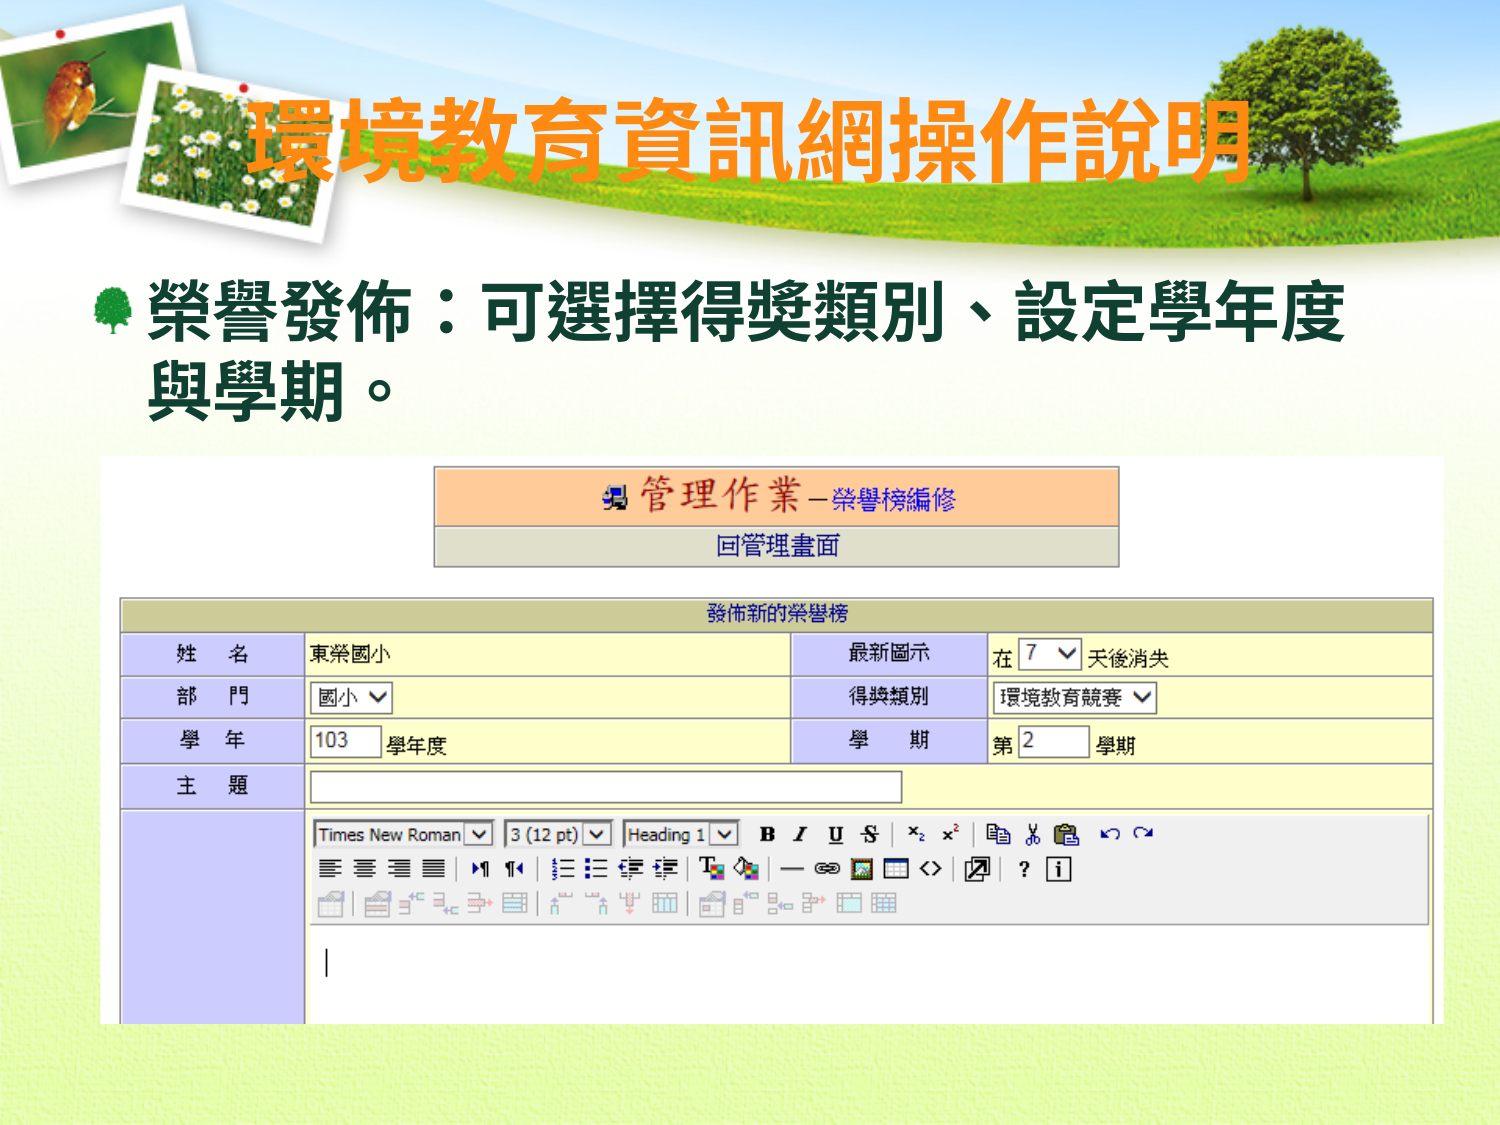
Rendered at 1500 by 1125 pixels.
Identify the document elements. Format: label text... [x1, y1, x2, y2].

list 榮譽發佈：可選擇得奬類別、設定學年度與學期。 [75, 262, 1425, 1005]
title 環境教育資訊網操作說明 [75, 45, 1425, 233]
picture [0, 0, 1500, 1125]
